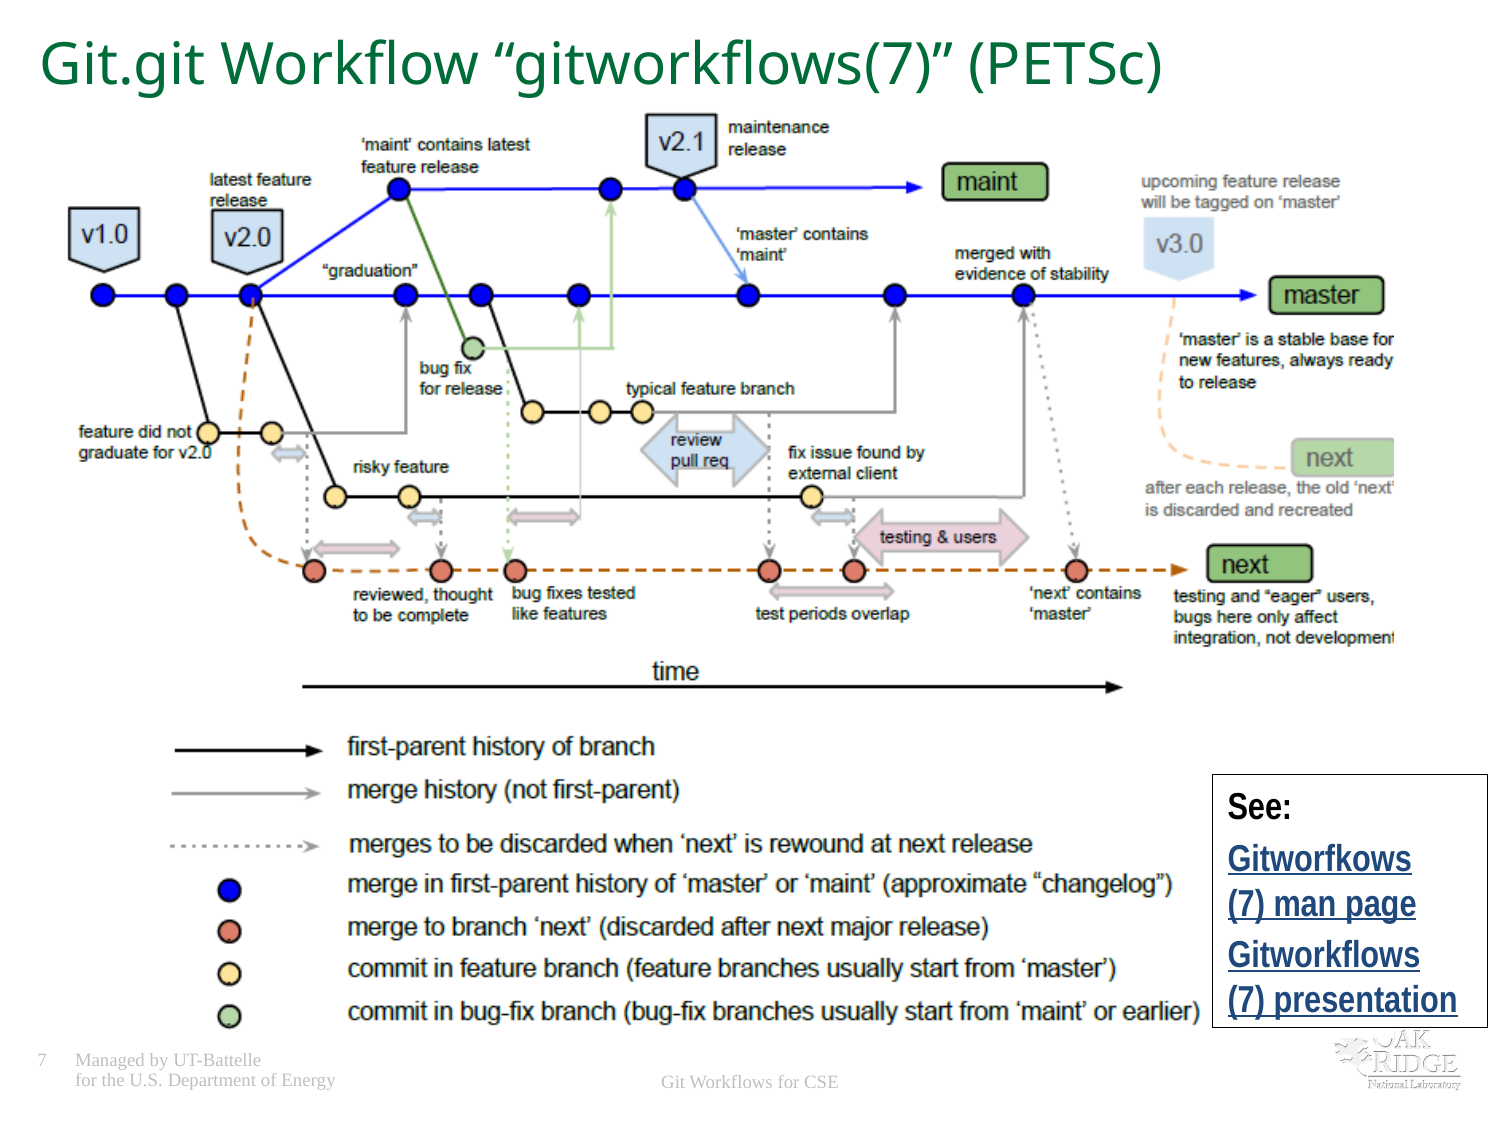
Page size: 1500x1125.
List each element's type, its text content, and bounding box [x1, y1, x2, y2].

picture [62, 109, 1472, 1095]
text_box See: Gitworfkows(7) man page Gitworkflows(7) presentation [1399, 774, 1488, 1028]
title Git.git Workflow “gitworkflows(7)” (PETSc) [24, 29, 1500, 105]
